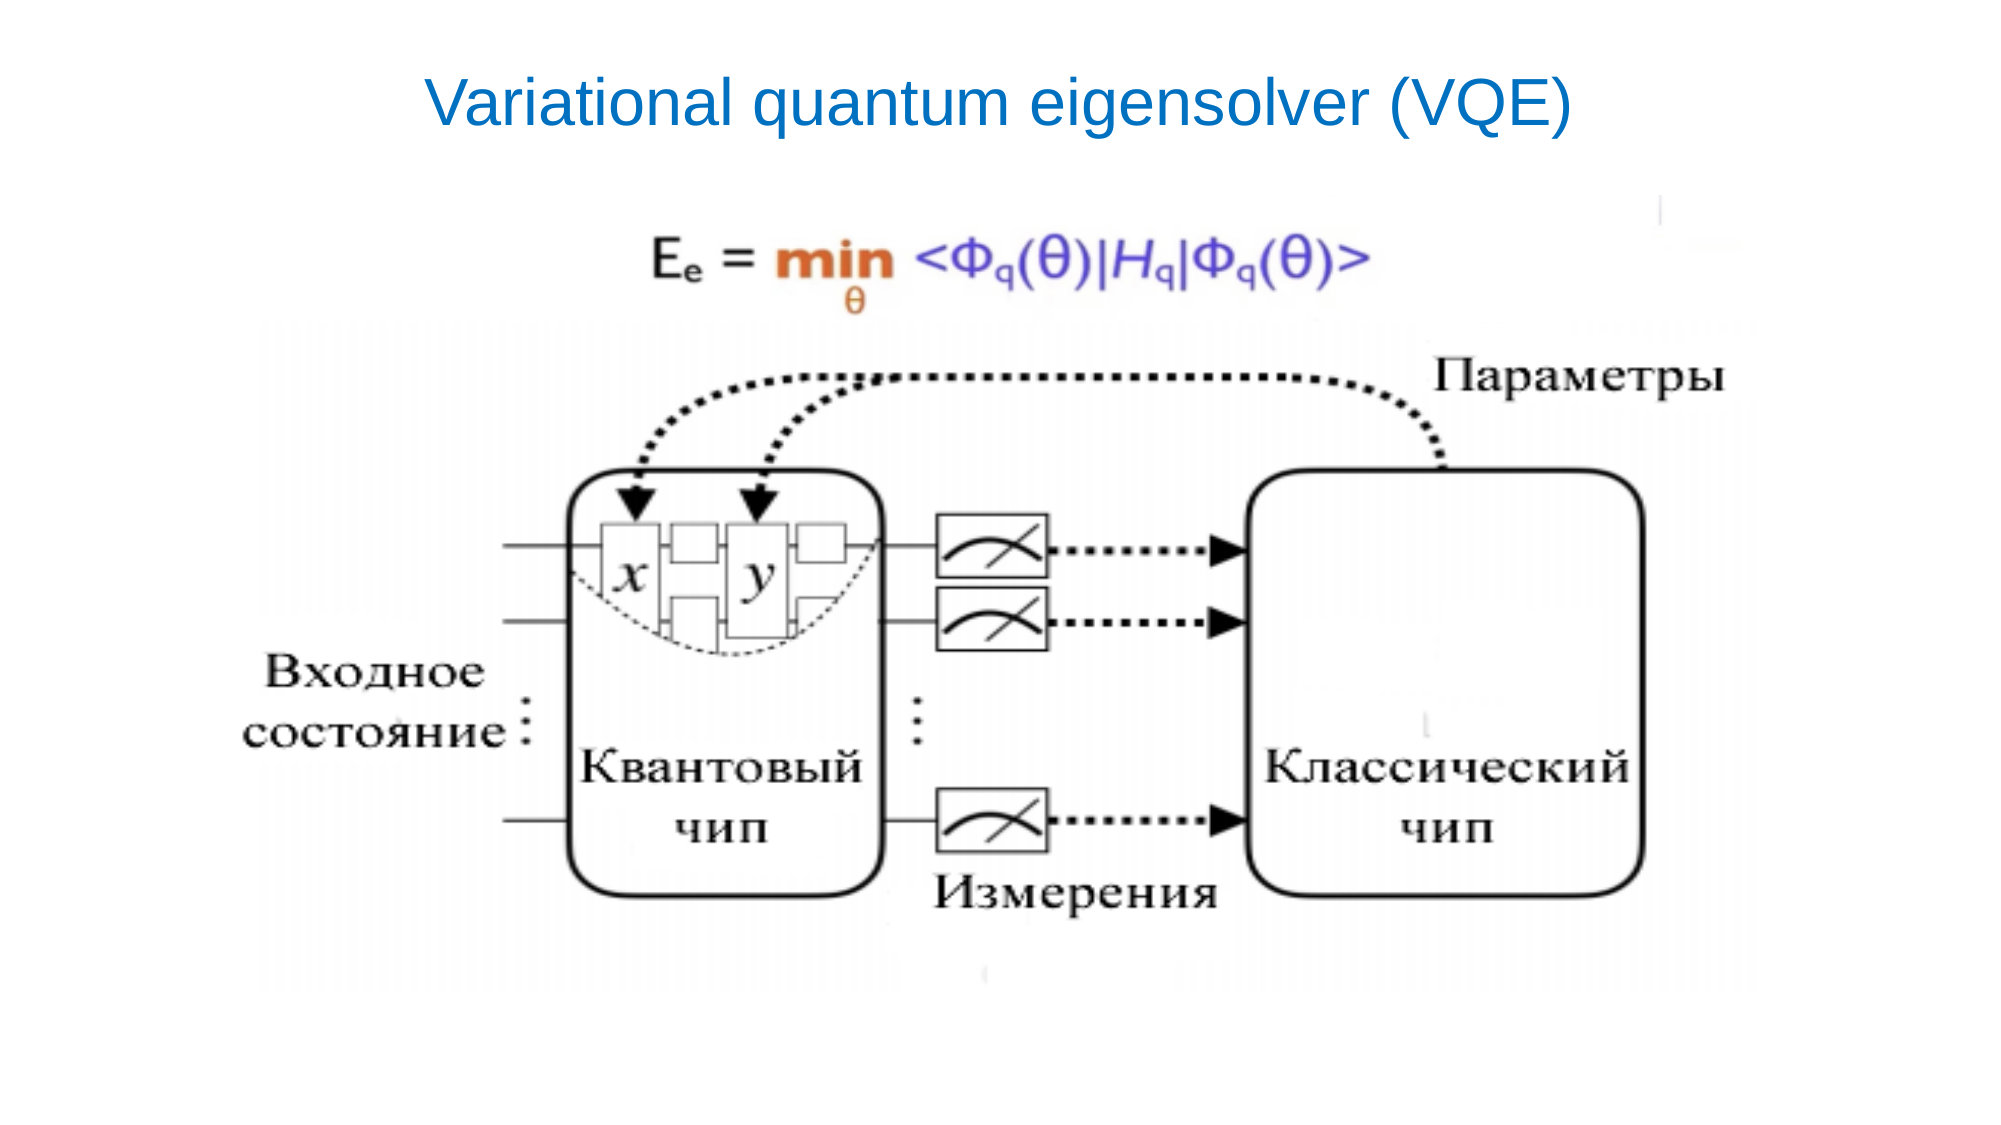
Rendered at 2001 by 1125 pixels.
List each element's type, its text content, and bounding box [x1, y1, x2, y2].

picture [225, 195, 1774, 1021]
title Variational quantum eigensolver (VQE) [137, 59, 1863, 149]
